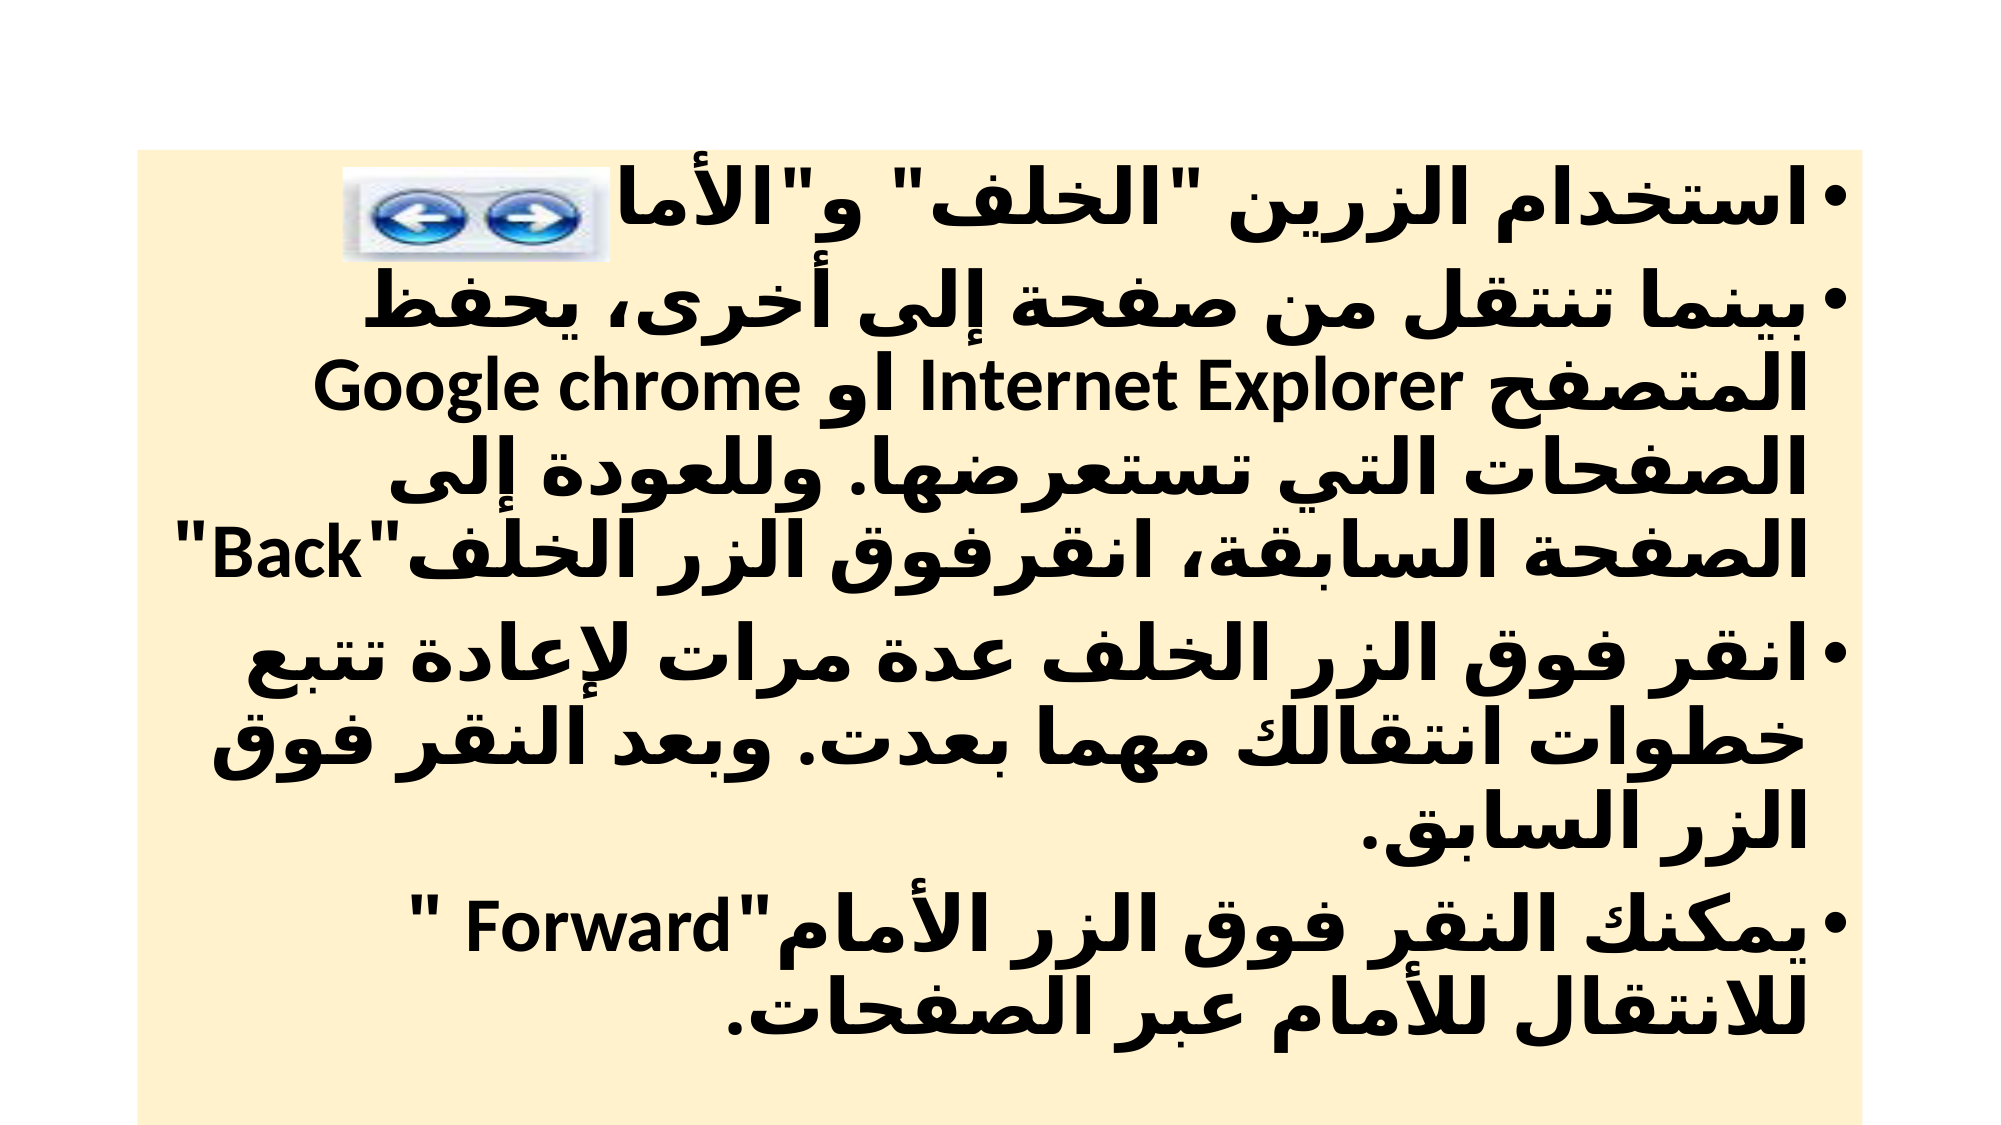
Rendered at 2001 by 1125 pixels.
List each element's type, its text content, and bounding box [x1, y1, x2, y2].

picture [342, 167, 611, 262]
list استخدام الزرين "الخلف" و"الأمام « بينما تنتقل من صفحة إلى أخرى، يحفظ المتصفح Internet Explorer او Google chrome الصفحات التي تستعرضها. وللعودة إلى الصفحة السابقة، انقرفوق الزر الخلف"Back" انقر فوق الزر الخلف عدة مرات لإعادة تتبع خطوات انتقالك مهما بعدت. وبعد النقر فوق الزر السابق. يمكنك النقر فوق الزر الأمام"Forward " للانتقال للأمام عبر الصفحات. [137, 149, 1863, 1125]
